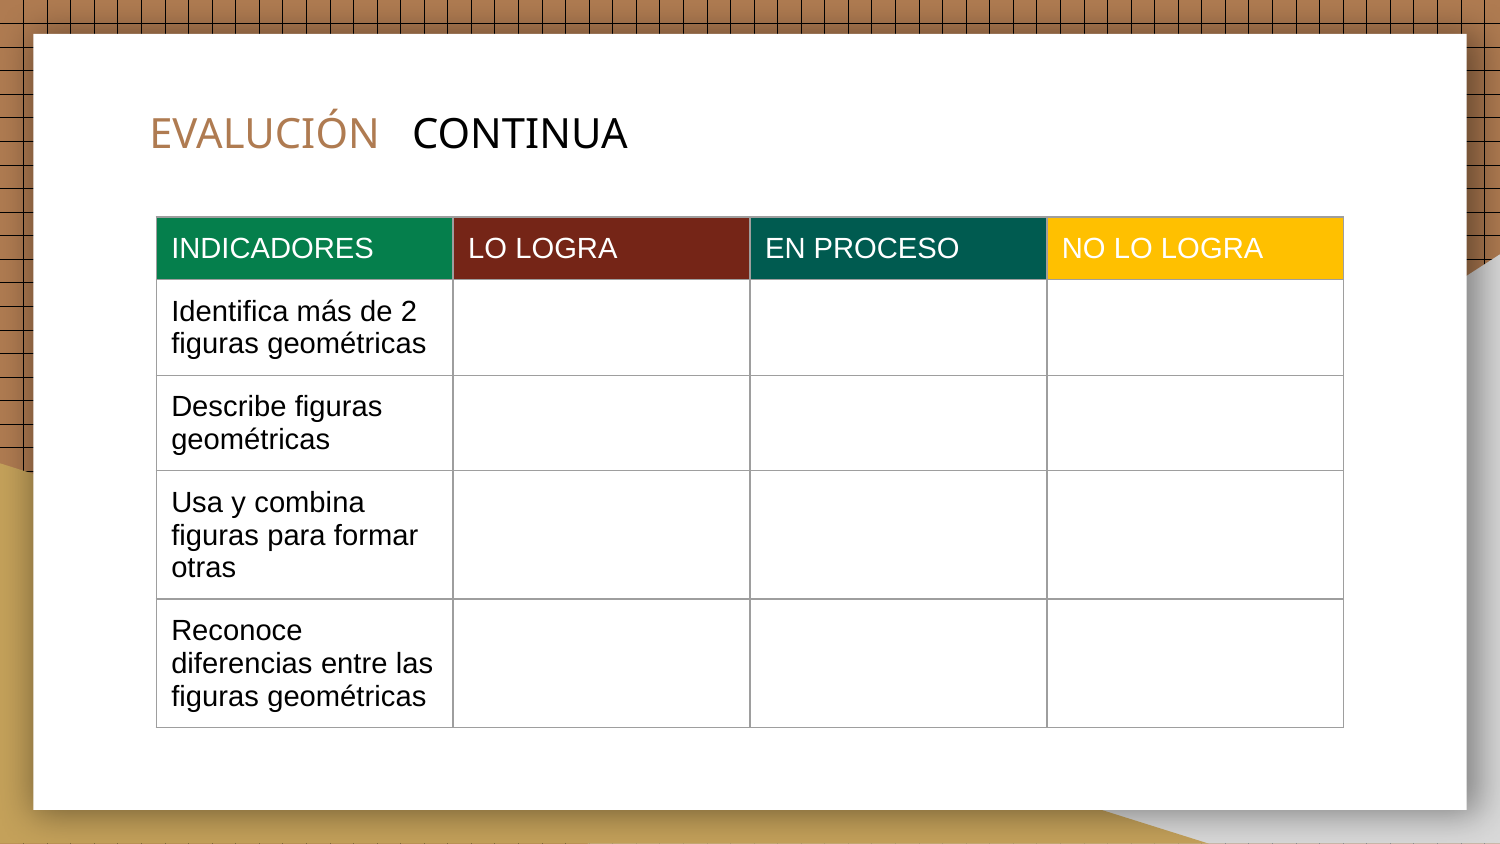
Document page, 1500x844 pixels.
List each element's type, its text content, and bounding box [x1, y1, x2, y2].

table_cell [751, 600, 1046, 727]
table_header INDICADORES [157, 218, 452, 279]
table_cell [454, 376, 749, 470]
table_cell Identifica más de 2 figuras geométricas [157, 280, 452, 375]
table_header LO LOGRA [454, 218, 749, 279]
table_cell [454, 280, 749, 375]
table_cell [1048, 471, 1343, 598]
table_cell [1048, 600, 1343, 727]
table_cell Reconoce diferencias entre las figuras geométricas [157, 600, 452, 727]
table_header NO LO LOGRA [1048, 218, 1343, 279]
title EVALUCIÓN CONTINUA [134, 91, 1366, 249]
table_cell [751, 280, 1046, 375]
table_cell [1048, 280, 1343, 375]
table_cell [1048, 376, 1343, 470]
table_cell Usa y combina figuras para formar otras [157, 471, 452, 598]
table_cell [454, 600, 749, 727]
table_cell [751, 471, 1046, 598]
table_header EN PROCESO [751, 218, 1046, 279]
table_cell [454, 471, 749, 598]
table_cell [751, 376, 1046, 470]
table_cell Describe figuras geométricas [157, 376, 452, 470]
